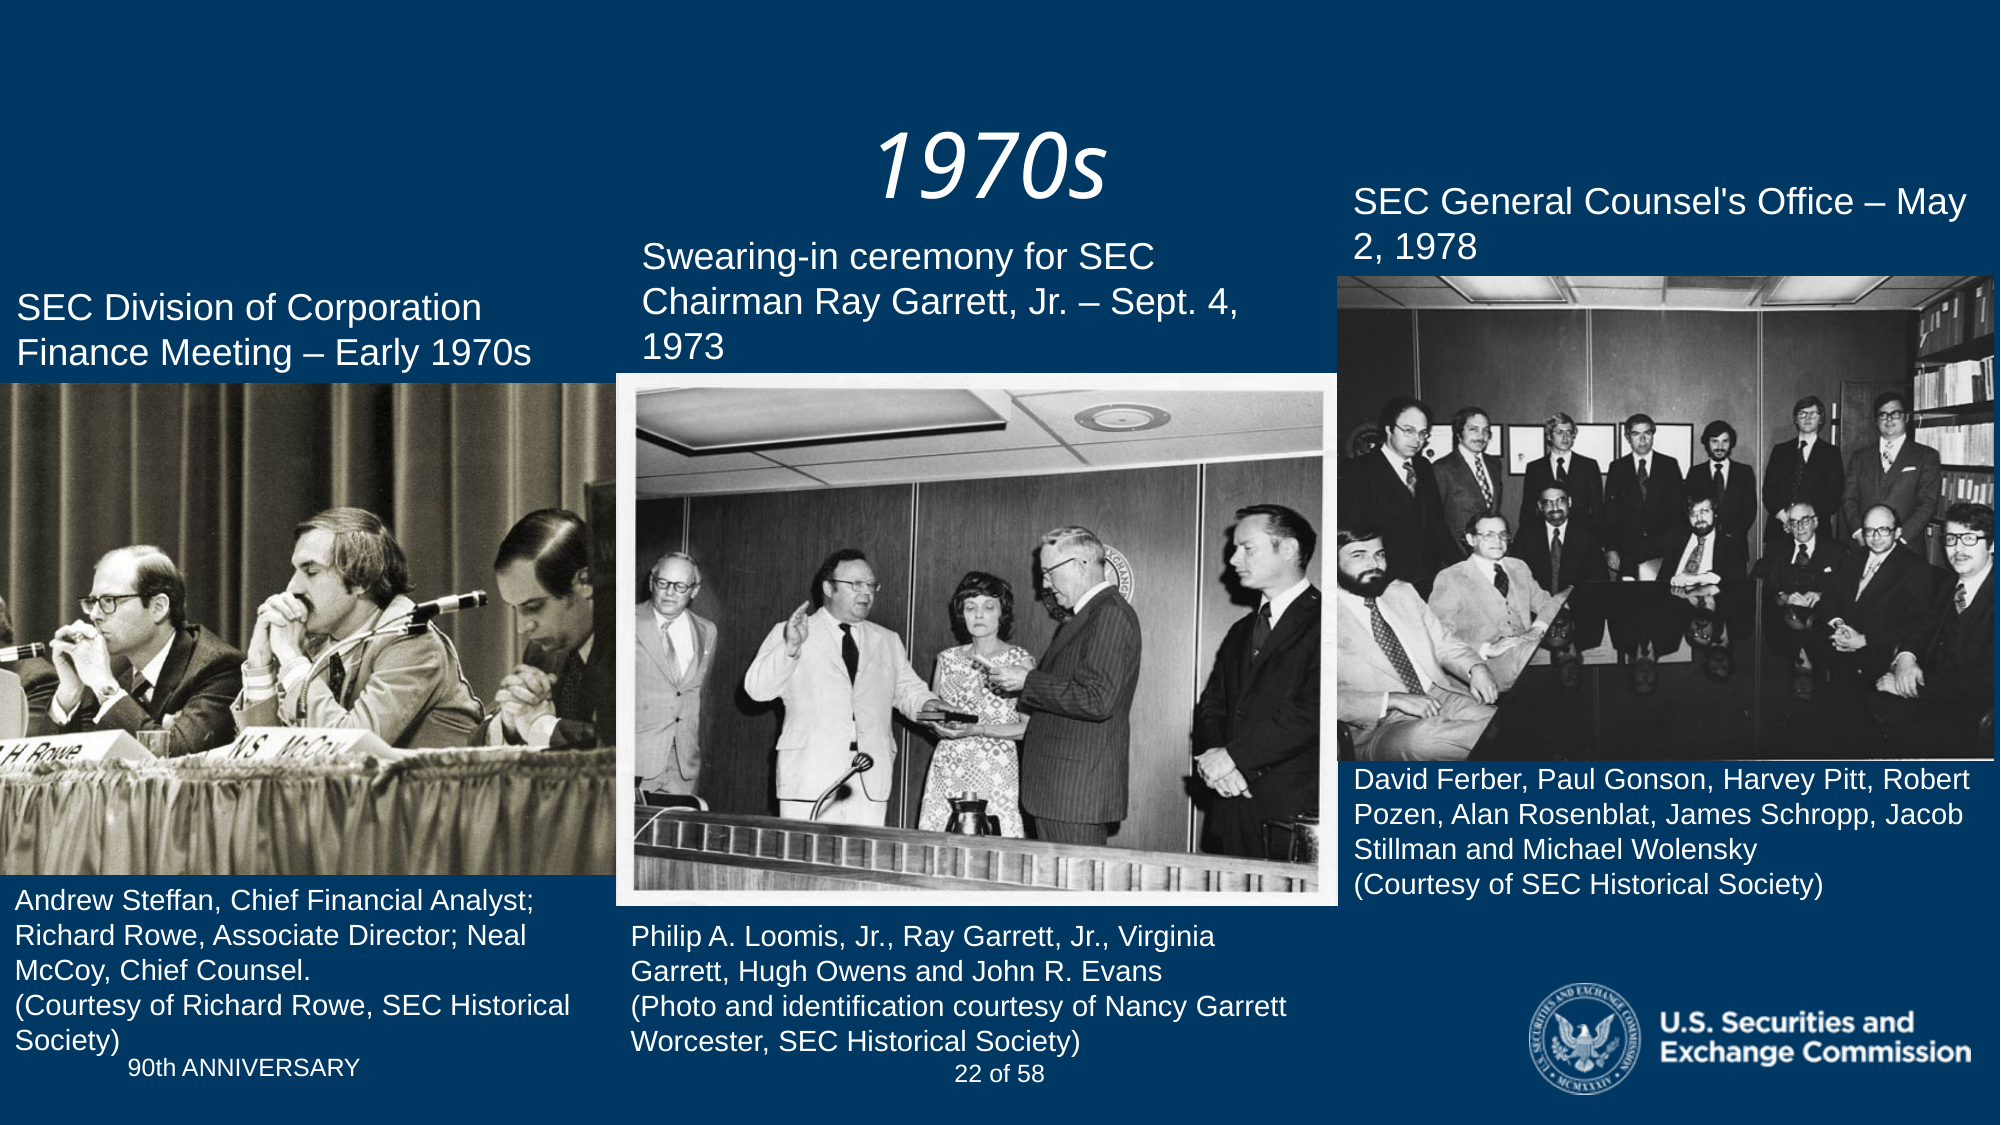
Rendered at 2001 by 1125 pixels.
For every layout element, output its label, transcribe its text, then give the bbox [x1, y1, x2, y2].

title 1970s [137, 59, 1863, 278]
picture [0, 276, 1994, 906]
text_box Philip A. Loomis, Jr., Ray Garrett, Jr., Virginia Garrett, Hugh Owens and John R. Evans (Photo and identification courtesy of Nancy Garrett Worcester, SEC Historical Society) [615, 909, 1315, 1065]
text_box Andrew Steffan, Chief Financial Analyst; Richard Rowe, Associate Director; Neal McCoy, Chief Counsel. (Courtesy of Richard Rowe, SEC Historical Society) [0, 875, 601, 1064]
text_box Swearing-in ceremony for SEC Chairman Ray Garrett, Jr. – Sept. 4, 1973 [626, 224, 1323, 373]
footer 22 of 58 [662, 1042, 1338, 1103]
text_box David Ferber, Paul Gonson, Harvey Pitt, Robert Pozen, Alan Rosenblat, James Schropp, Jacob Stillman and Michael Wolensky (Courtesy of SEC Historical Society) [1338, 753, 1997, 908]
text_box SEC Division of Corporation Finance Meeting – Early 1970s [1, 275, 626, 381]
text_box SEC General Counsel's Office – May 2, 1978 [1338, 169, 2000, 275]
picture [1529, 983, 1971, 1095]
text_box 90th ANNIVERSARY [105, 1043, 467, 1089]
